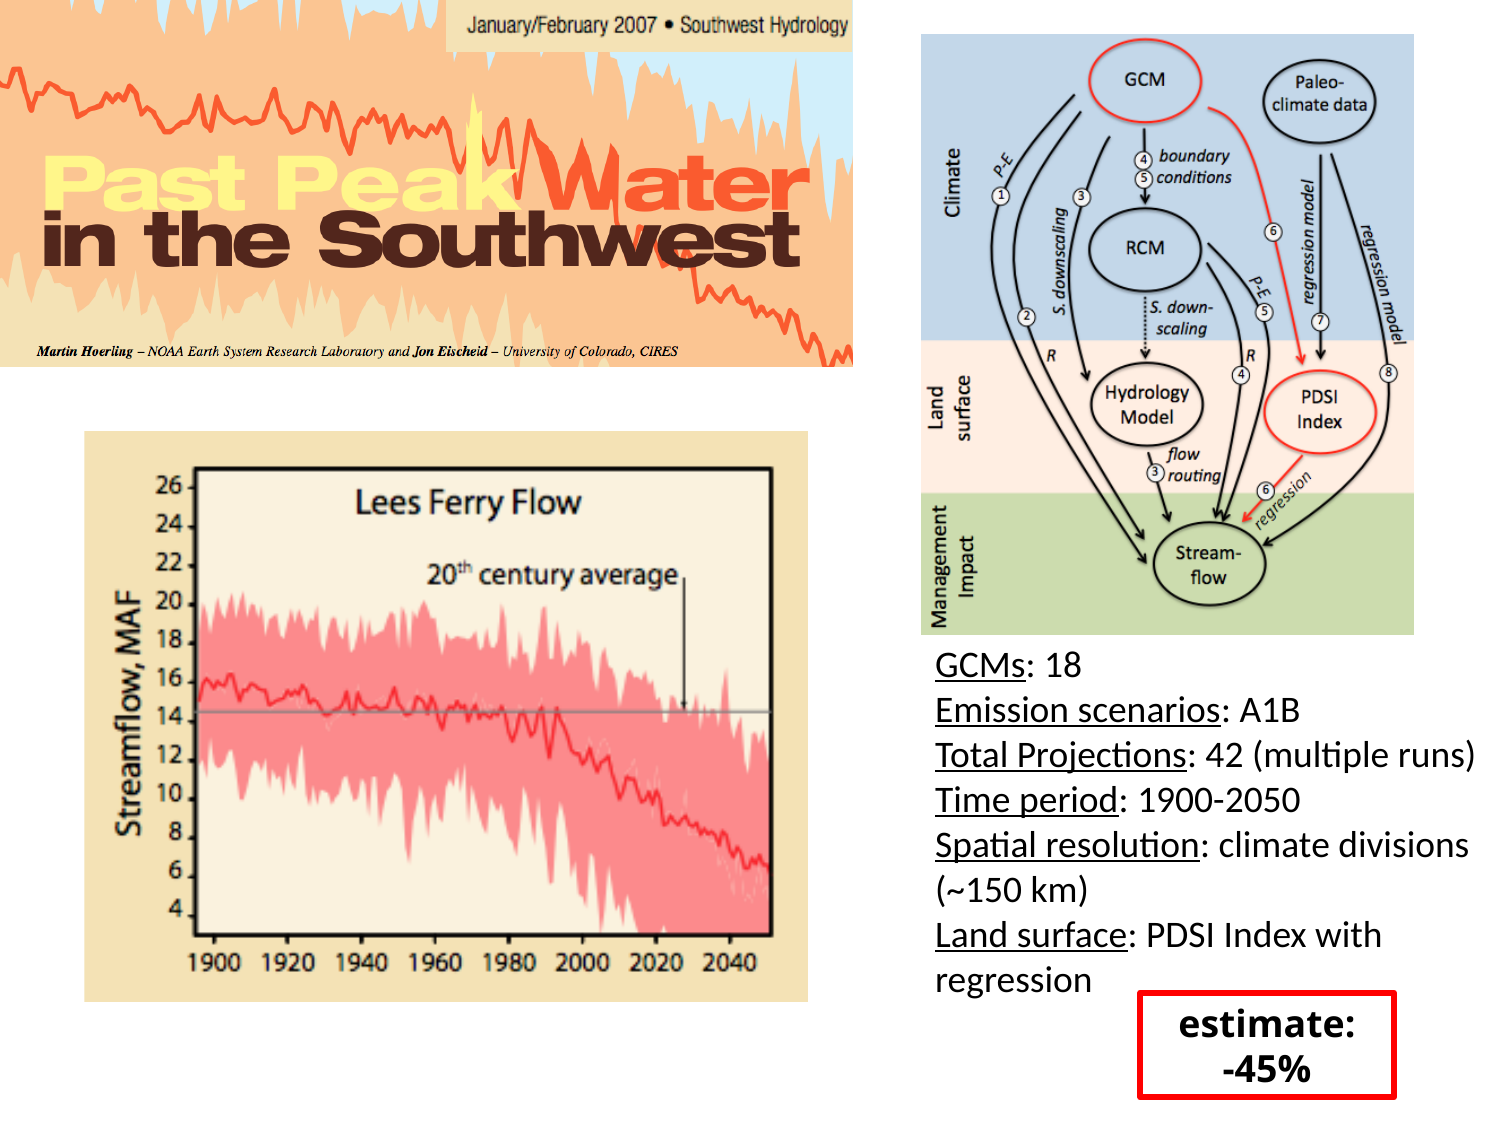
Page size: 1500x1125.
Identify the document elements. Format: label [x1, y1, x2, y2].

picture [921, 34, 1414, 635]
picture [0, 0, 853, 367]
picture [84, 431, 809, 1002]
text_box [920, 631, 1500, 1099]
